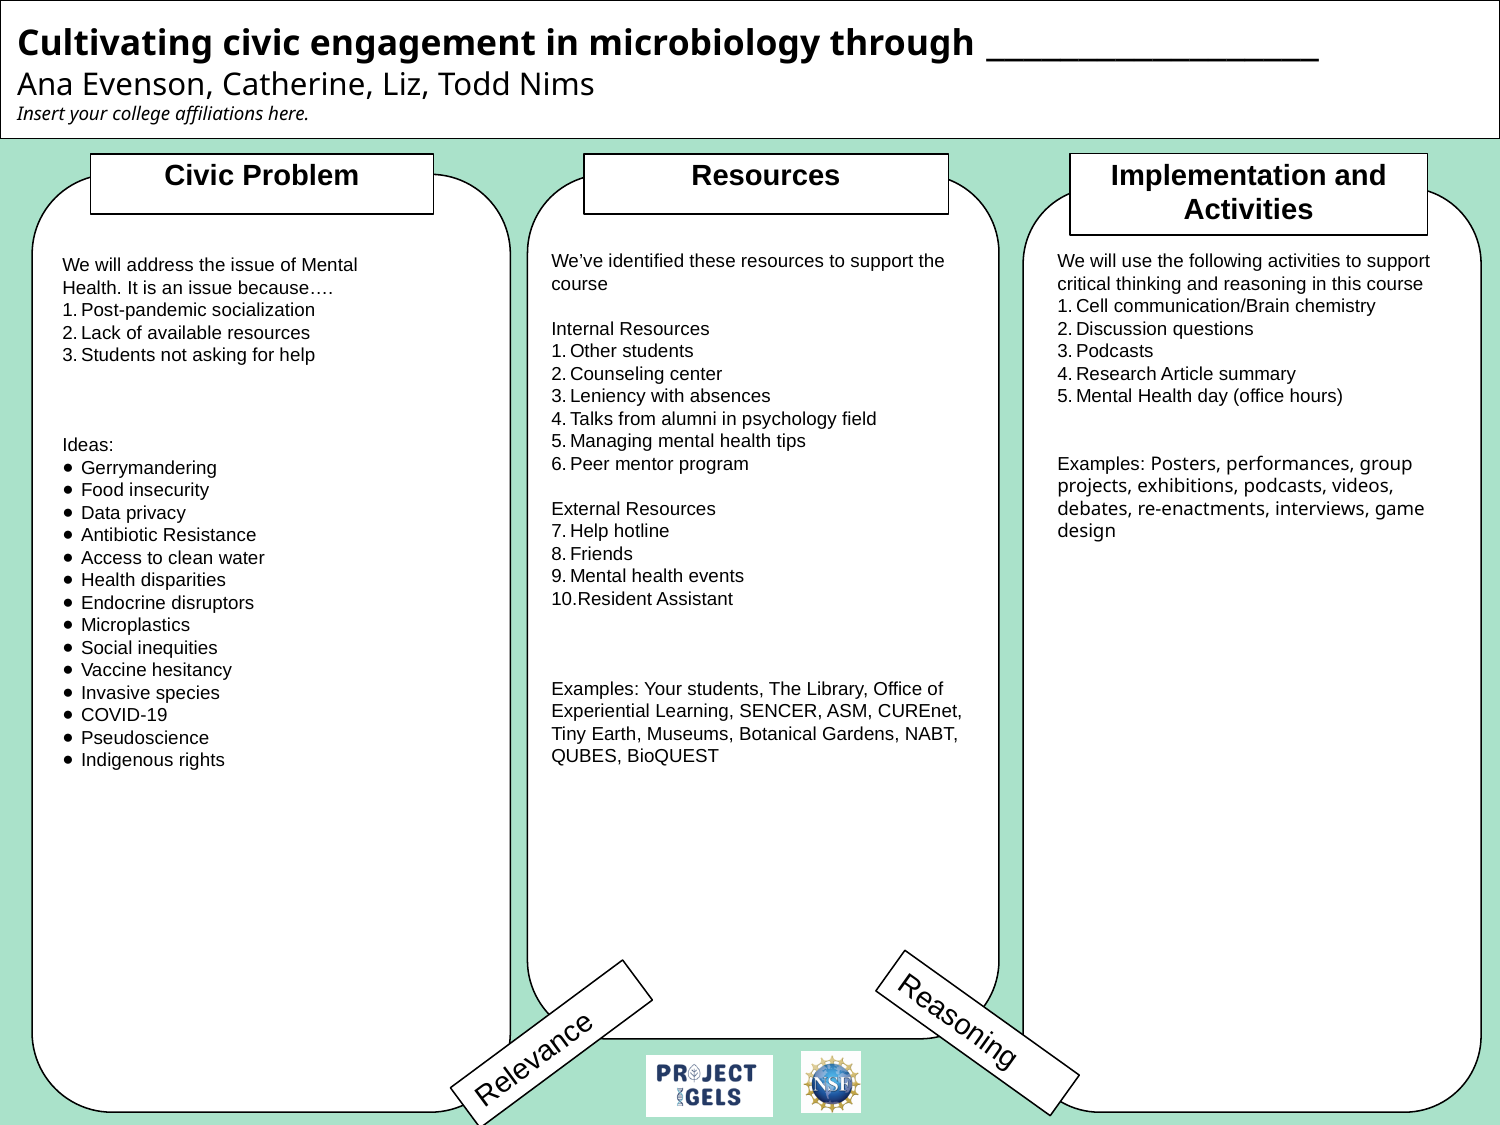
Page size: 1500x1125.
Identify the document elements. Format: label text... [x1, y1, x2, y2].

title Cultivating civic engagement in microbiology through __________________ Ana Evenson, Catherine, Liz, Todd Nims Insert your college affiliations here. [0, 0, 1500, 139]
text_box Relevance [450, 960, 653, 1125]
text_box [32, 174, 511, 1113]
picture [646, 1055, 773, 1117]
picture [801, 1051, 861, 1113]
text_box We’ve identified these resources to support the course Internal Resources Other students Counseling center Leniency with absences Talks from alumni in psychology field Managing mental health tips Peer mentor program External Resources Help hotline Friends Mental health events Resident Assistant Examples: Your students, The Library, Office of Experiential Learning, SENCER, ASM, CUREnet, Tiny Earth, Museums, Botanical Gardens, NABT, QUBES, BioQUEST [547, 246, 978, 287]
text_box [1022, 153, 1482, 1113]
text_box [527, 177, 999, 1039]
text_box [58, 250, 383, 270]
text_box Reasoning [875, 950, 1017, 1092]
text_box Civic Problem [90, 153, 434, 215]
text_box Resources [583, 153, 949, 215]
